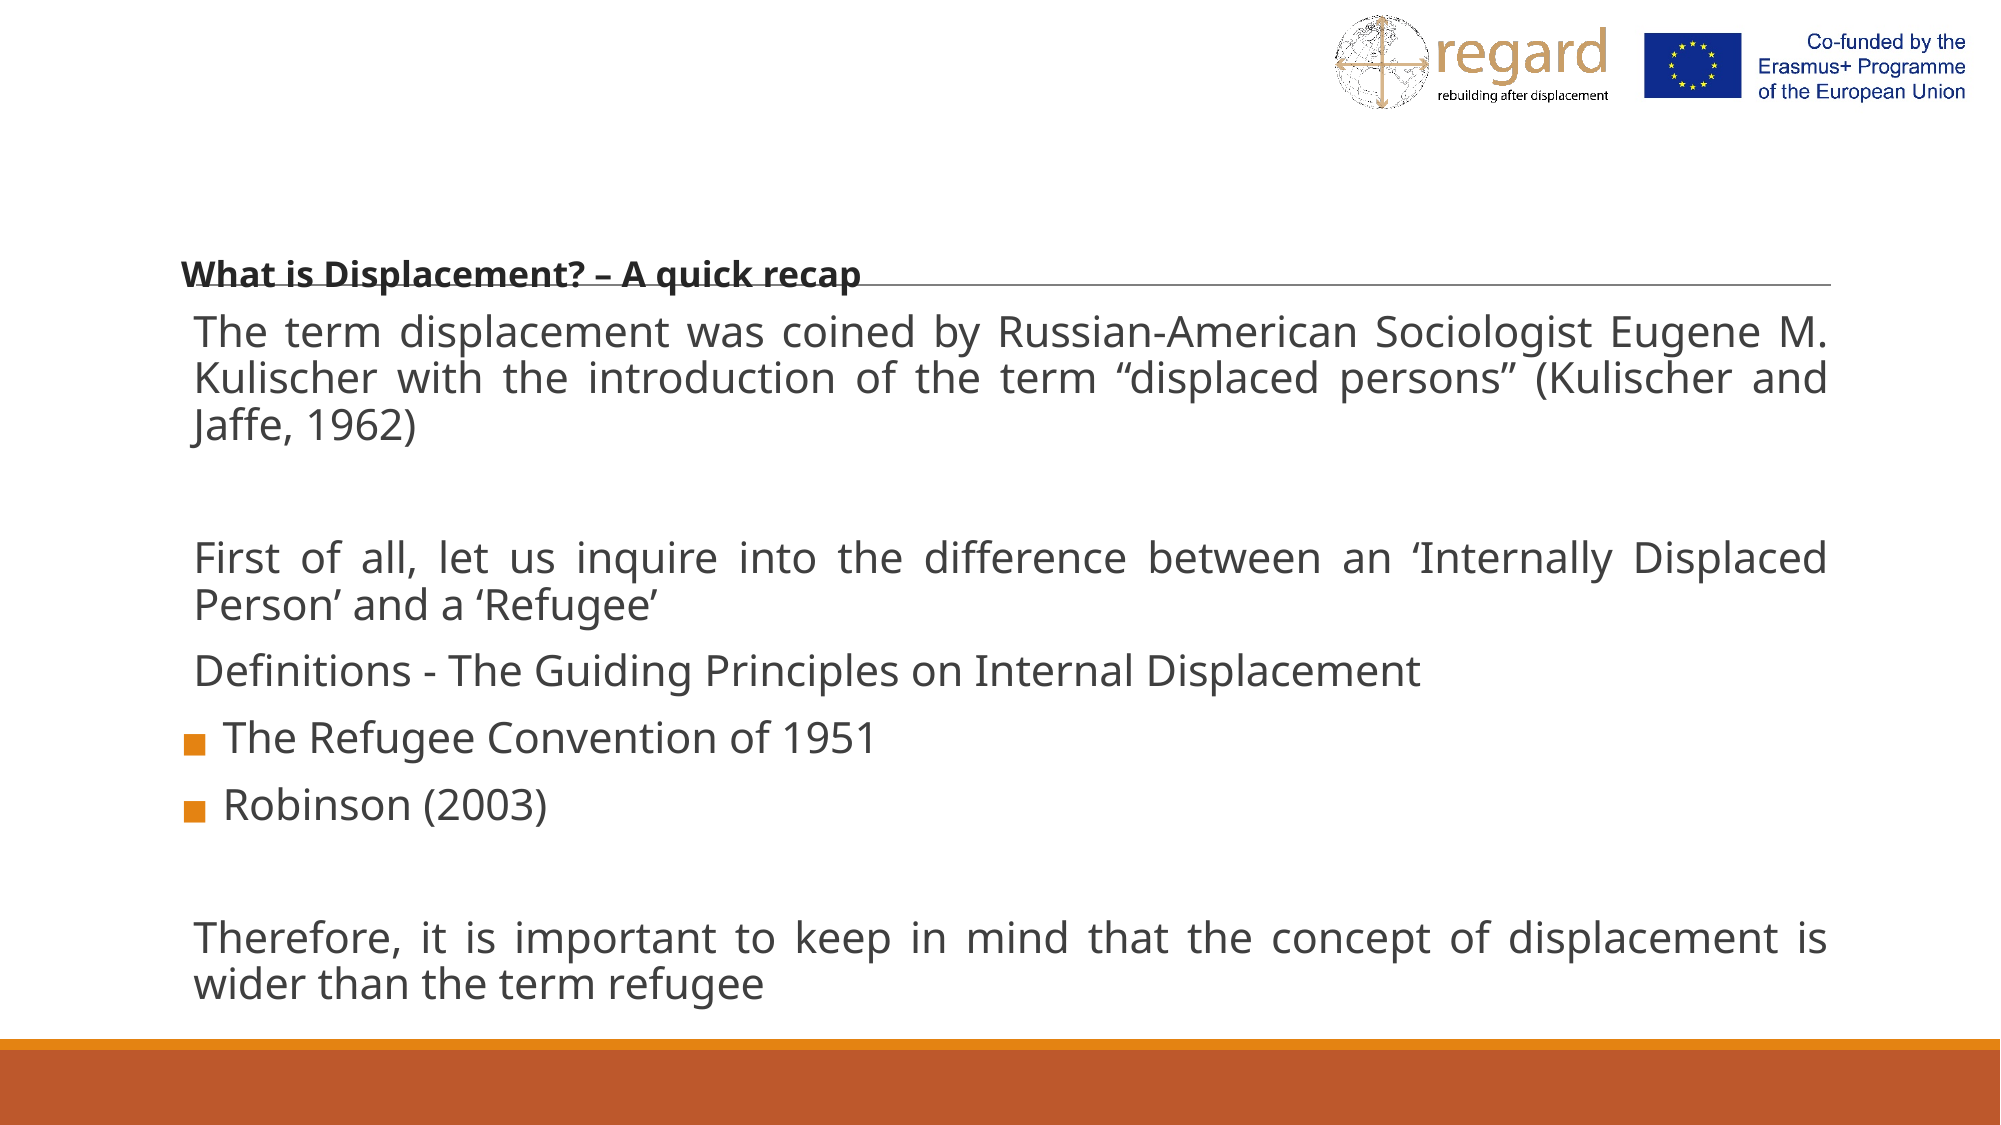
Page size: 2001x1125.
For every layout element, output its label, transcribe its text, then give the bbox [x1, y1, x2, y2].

list The term displacement was coined by Russian-American Sociologist Eugene M. Kulischer with the introduction of the term “displaced persons” (Kulischer and Jaffe, 1962) First of all, let us inquire into the difference between an ‘Internally Displaced Person’ and a ‘Refugee’ Definitions - The Guiding Principles on Internal Displacement The Refugee Convention of 1951 Robinson (2003) Therefore, it is important to keep in mind that the concept of displacement is wider than the term refugee [180, 302, 1830, 1023]
picture [1335, 15, 1610, 106]
title What is Displacement? – A quick recap [166, 106, 1817, 345]
picture [1624, 14, 1982, 117]
